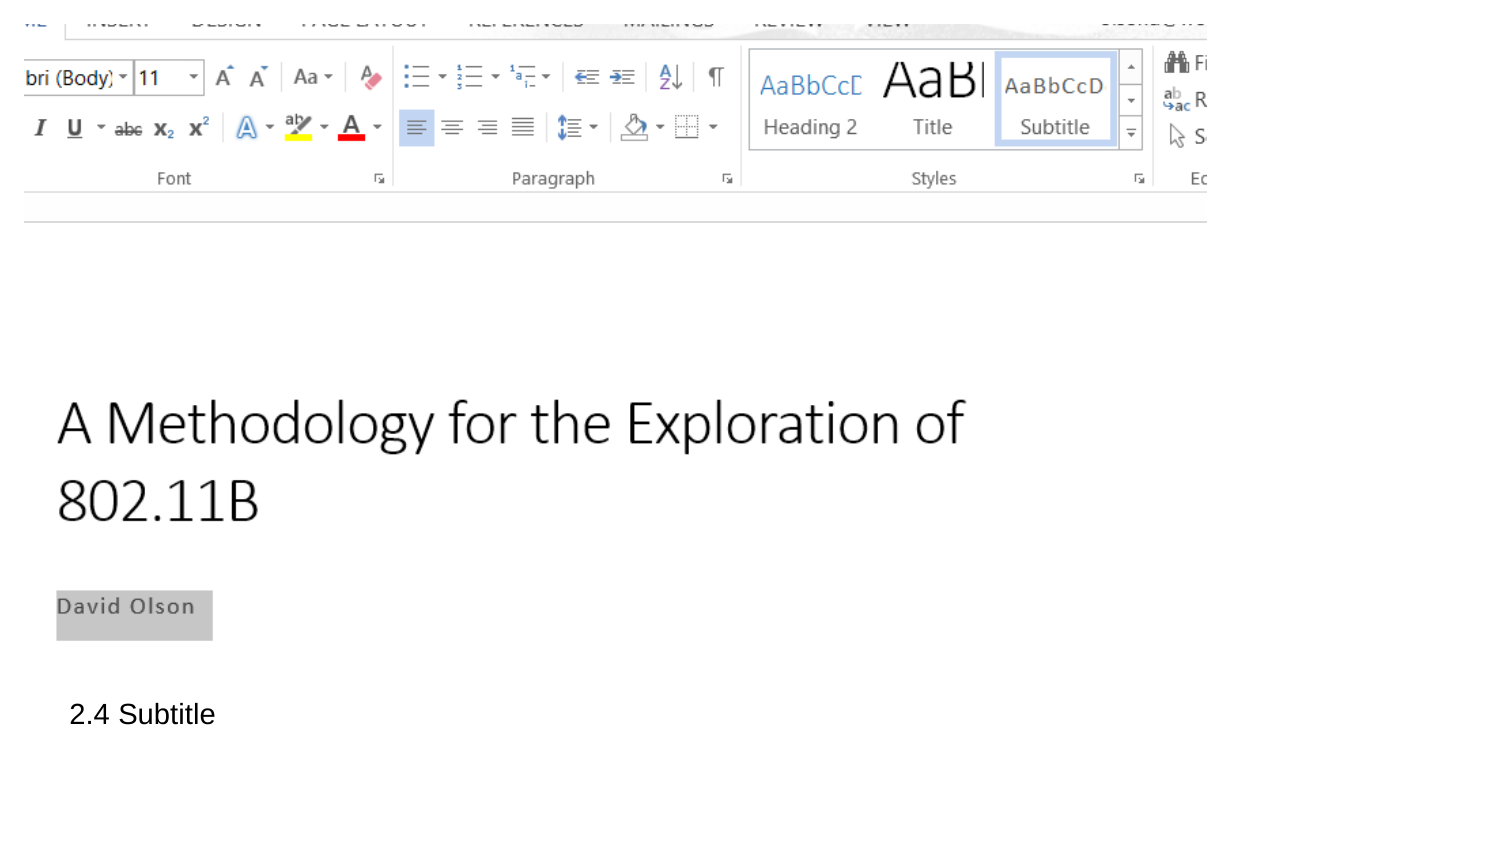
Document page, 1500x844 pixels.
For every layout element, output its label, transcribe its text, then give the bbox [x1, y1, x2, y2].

picture [24, 24, 1207, 656]
text_box 2.4 Subtitle [54, 680, 1443, 746]
